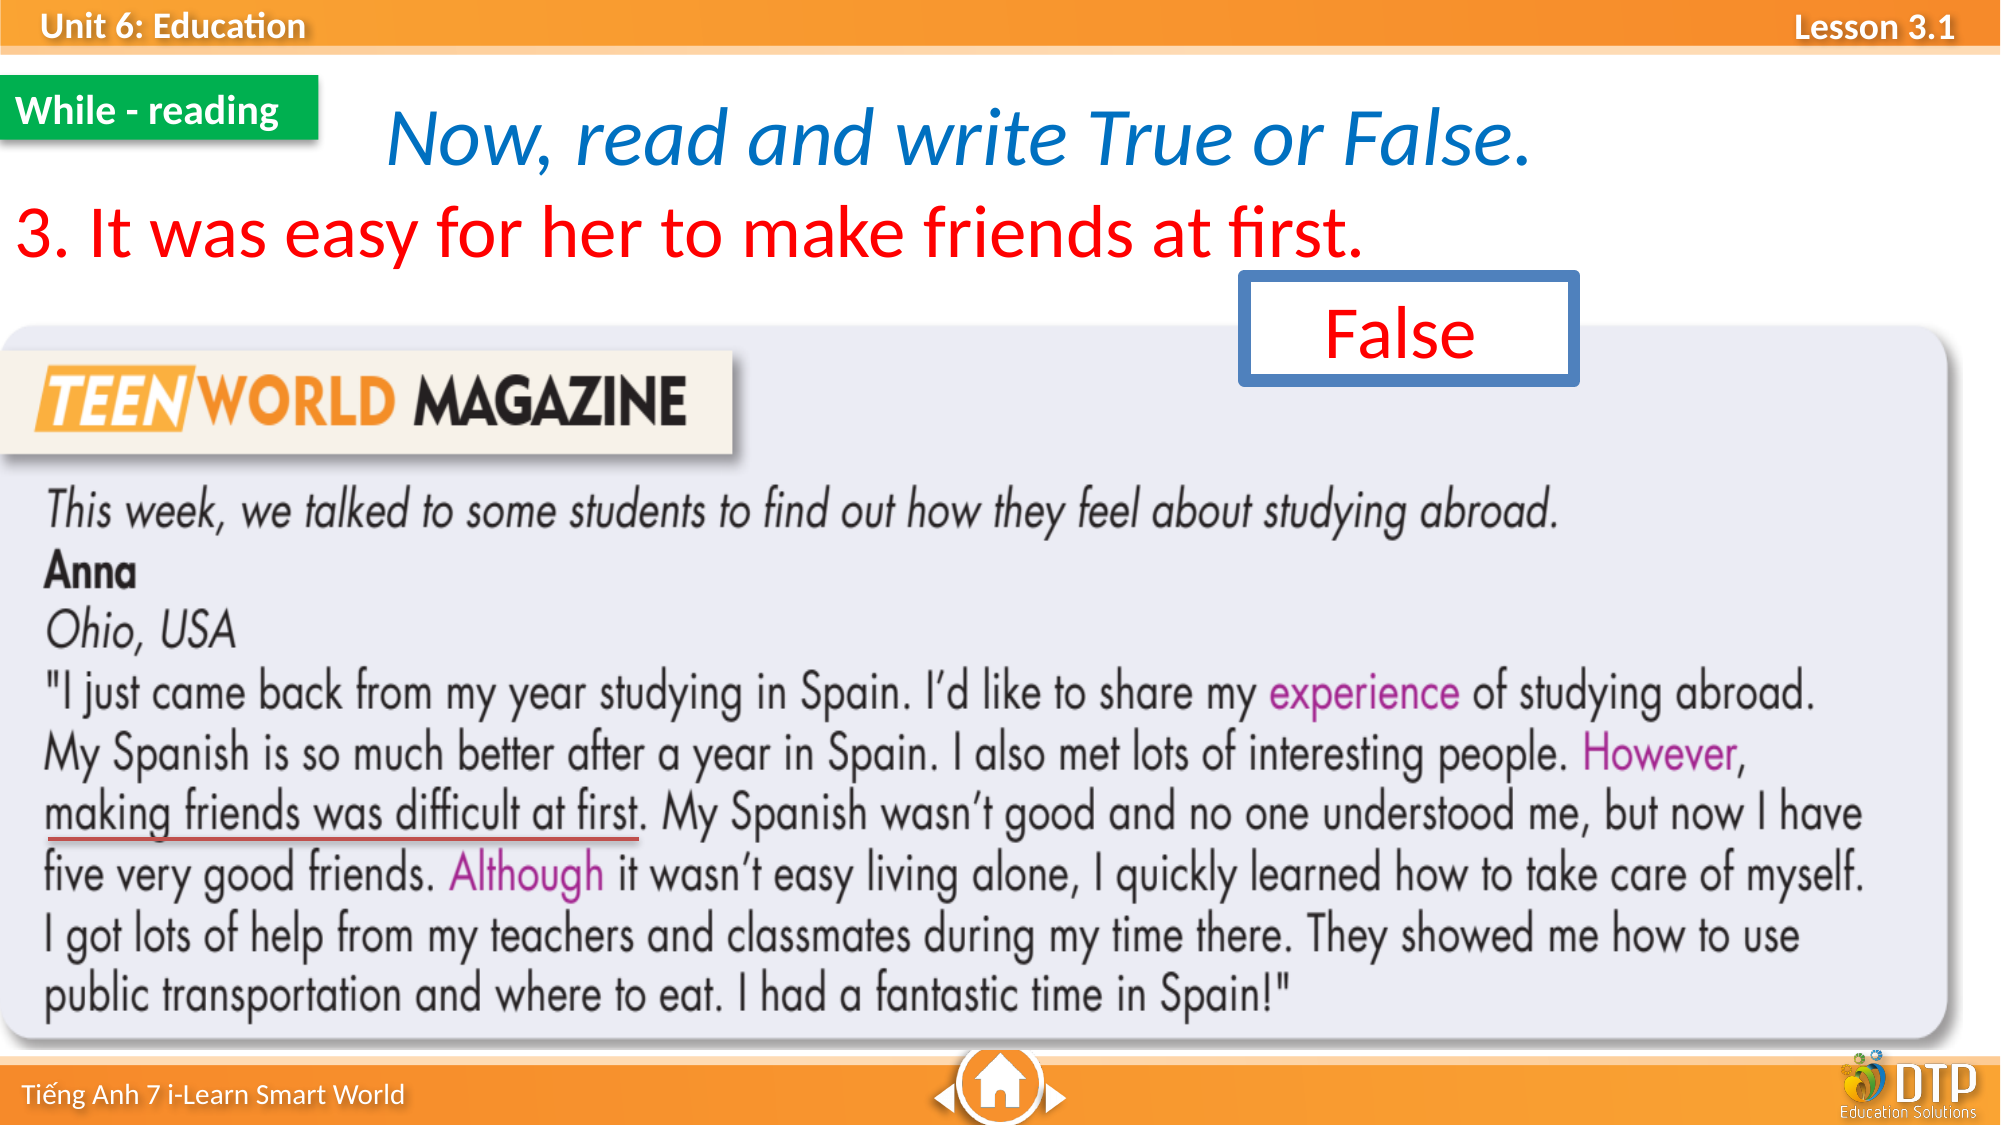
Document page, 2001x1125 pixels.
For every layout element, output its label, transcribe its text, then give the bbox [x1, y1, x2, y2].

text_box While - reading [0, 75, 319, 140]
picture [0, 0, 2001, 1125]
text_box False [1244, 275, 1575, 313]
text_box 3. It was easy for her to make friends at first. [0, 175, 2000, 281]
text_box Now, read and write True or False. [370, 75, 1917, 175]
